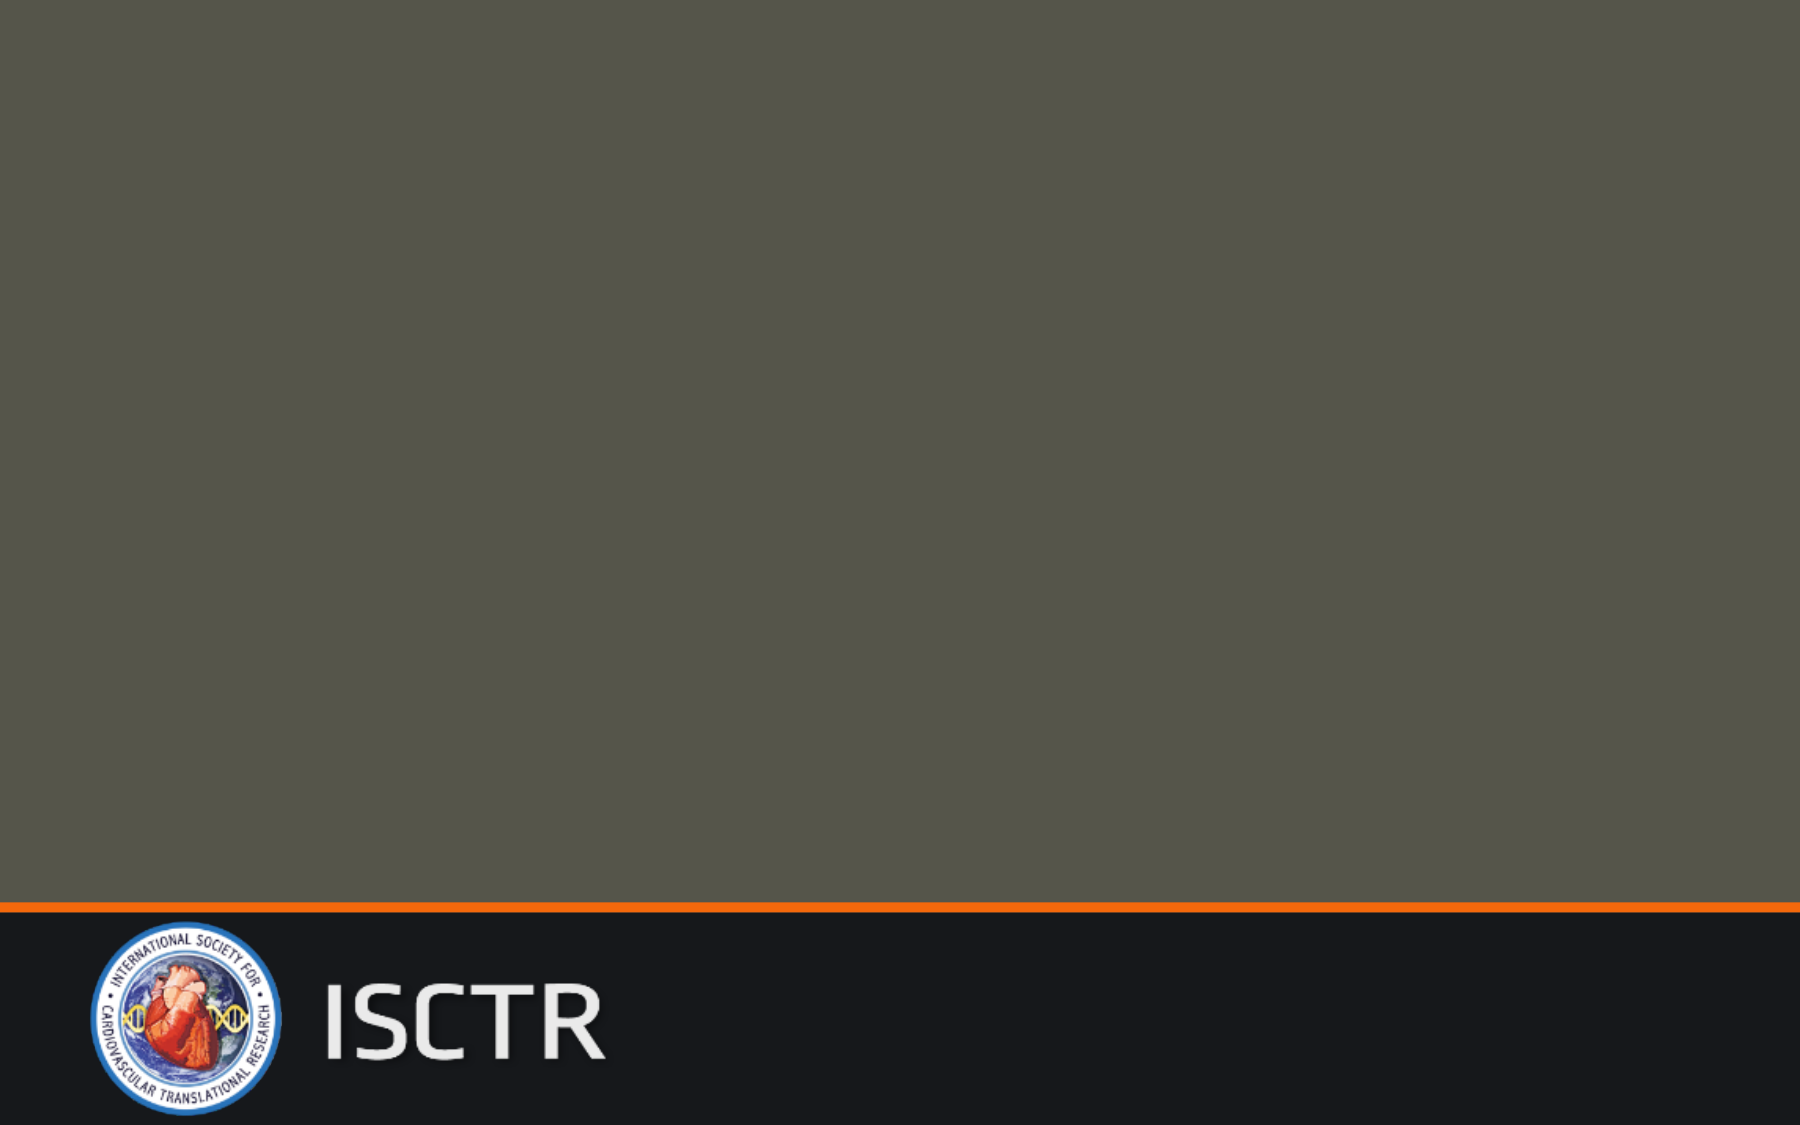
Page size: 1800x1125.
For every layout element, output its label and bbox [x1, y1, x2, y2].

picture [87, 918, 285, 1125]
